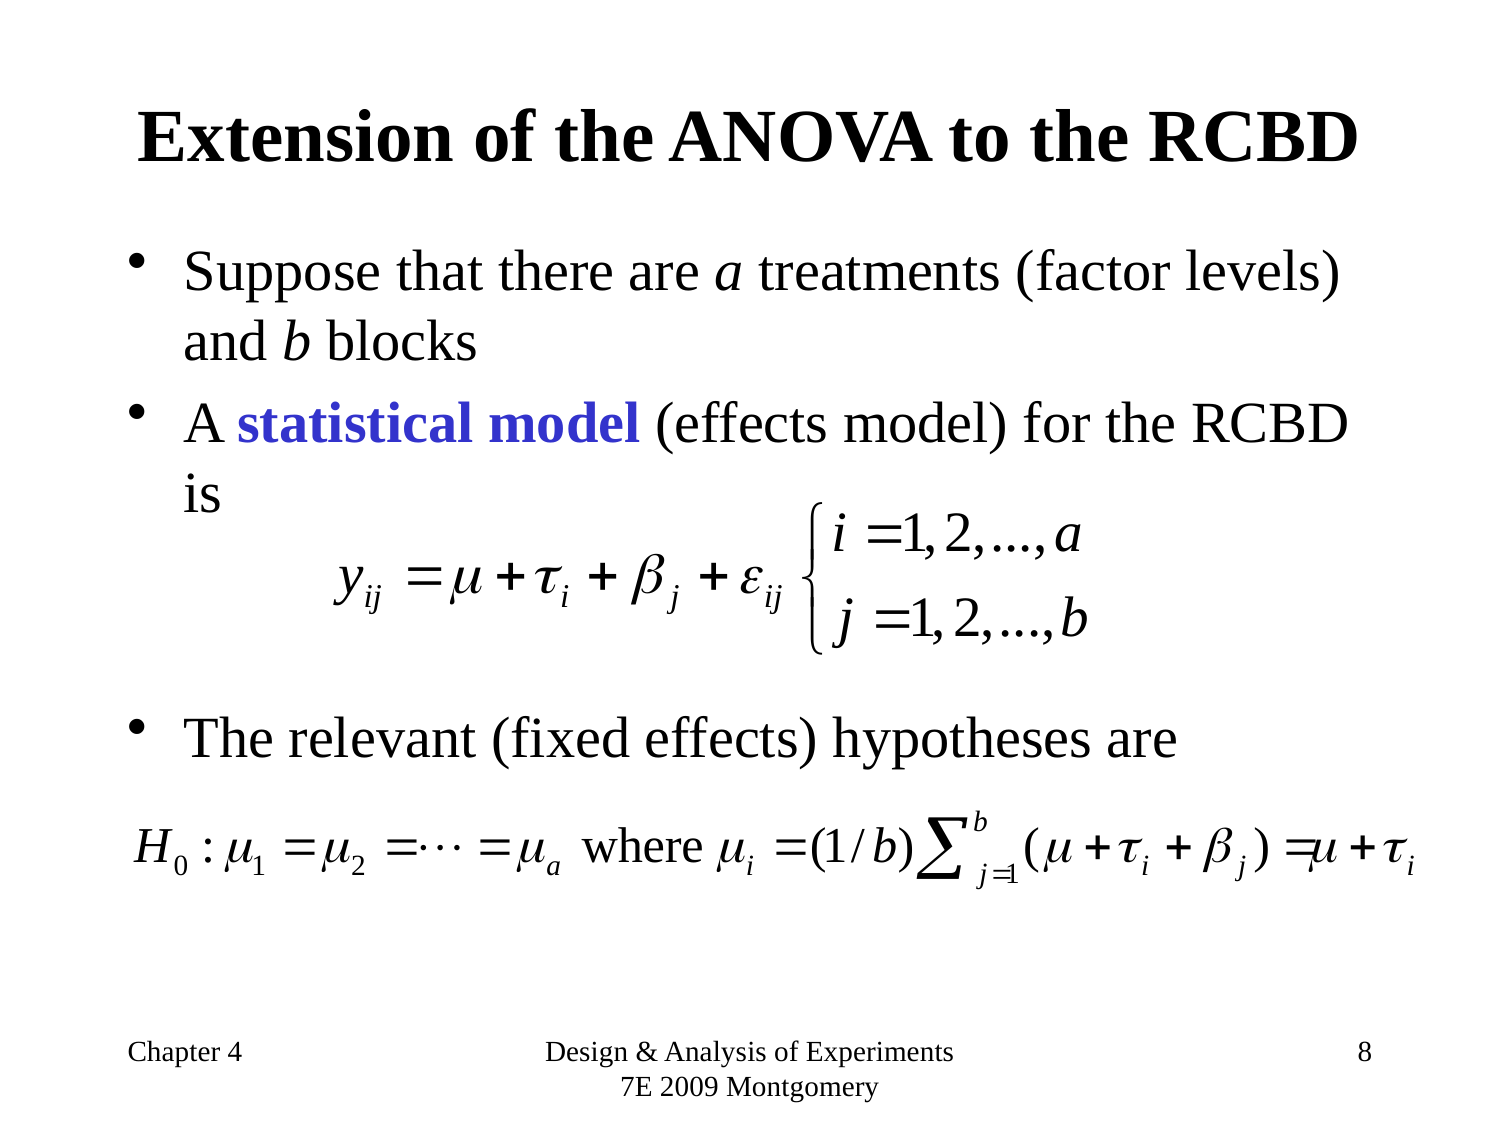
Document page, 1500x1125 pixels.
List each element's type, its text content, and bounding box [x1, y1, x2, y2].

footer Design & Analysis of Experiments 7E 2009 Montgomery [512, 1024, 988, 1101]
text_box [324, 492, 1101, 665]
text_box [124, 799, 1426, 901]
title Extension of the ANOVA to the RCBD [112, 37, 1388, 224]
slide_number Chapter 4 [112, 1024, 426, 1101]
list Suppose that there are a treatments (factor levels) and b blocks A statistical model (effects model) for the RCBD is The relevant (fixed effects) hypotheses are [112, 224, 1388, 901]
slide_number 8 [1074, 1024, 1388, 1101]
